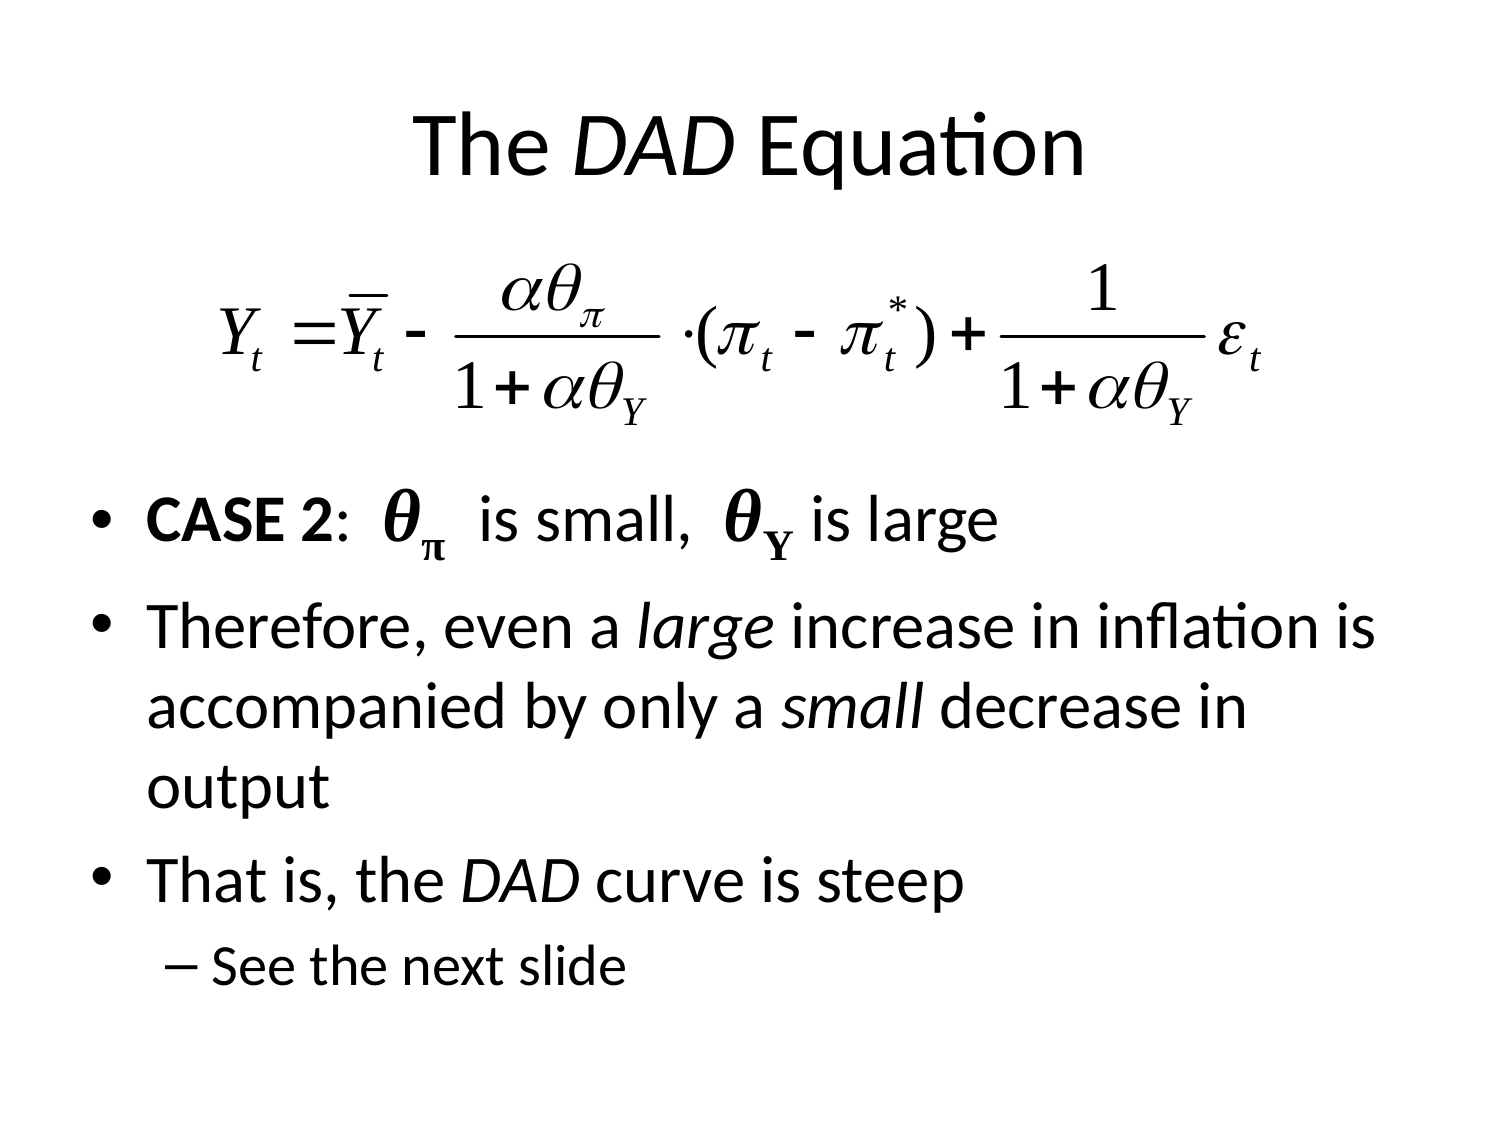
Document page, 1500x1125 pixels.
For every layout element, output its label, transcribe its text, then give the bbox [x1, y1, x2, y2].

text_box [209, 243, 1276, 442]
title The DAD Equation [75, 45, 1425, 233]
list CASE 2: θπ is small, θY is large Therefore, even a large increase in inflation is accompanied by only a small decrease in output That is, the DAD curve is steep See the next slide [75, 459, 1425, 1005]
